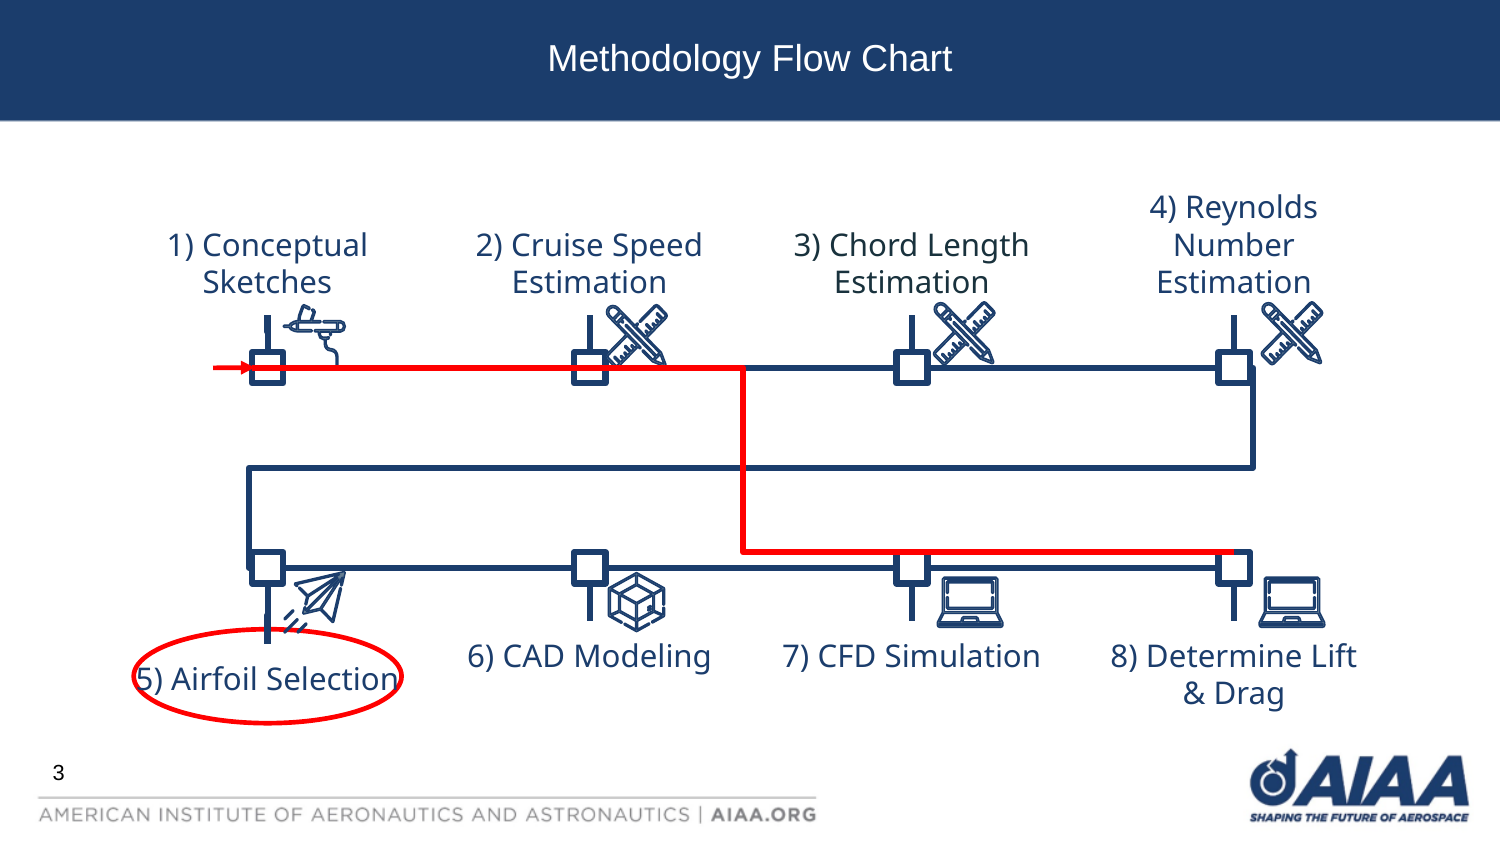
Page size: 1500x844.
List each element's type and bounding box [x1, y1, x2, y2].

text_box [283, 571, 346, 634]
picture [836, 0, 1500, 844]
text_box [841, 367, 1251, 568]
text_box [251, 367, 645, 568]
text_box [937, 576, 1004, 628]
text_box [650, 0, 836, 844]
text_box [608, 572, 645, 632]
text_box [283, 304, 346, 368]
picture [0, 0, 650, 844]
text_box [1258, 576, 1326, 628]
